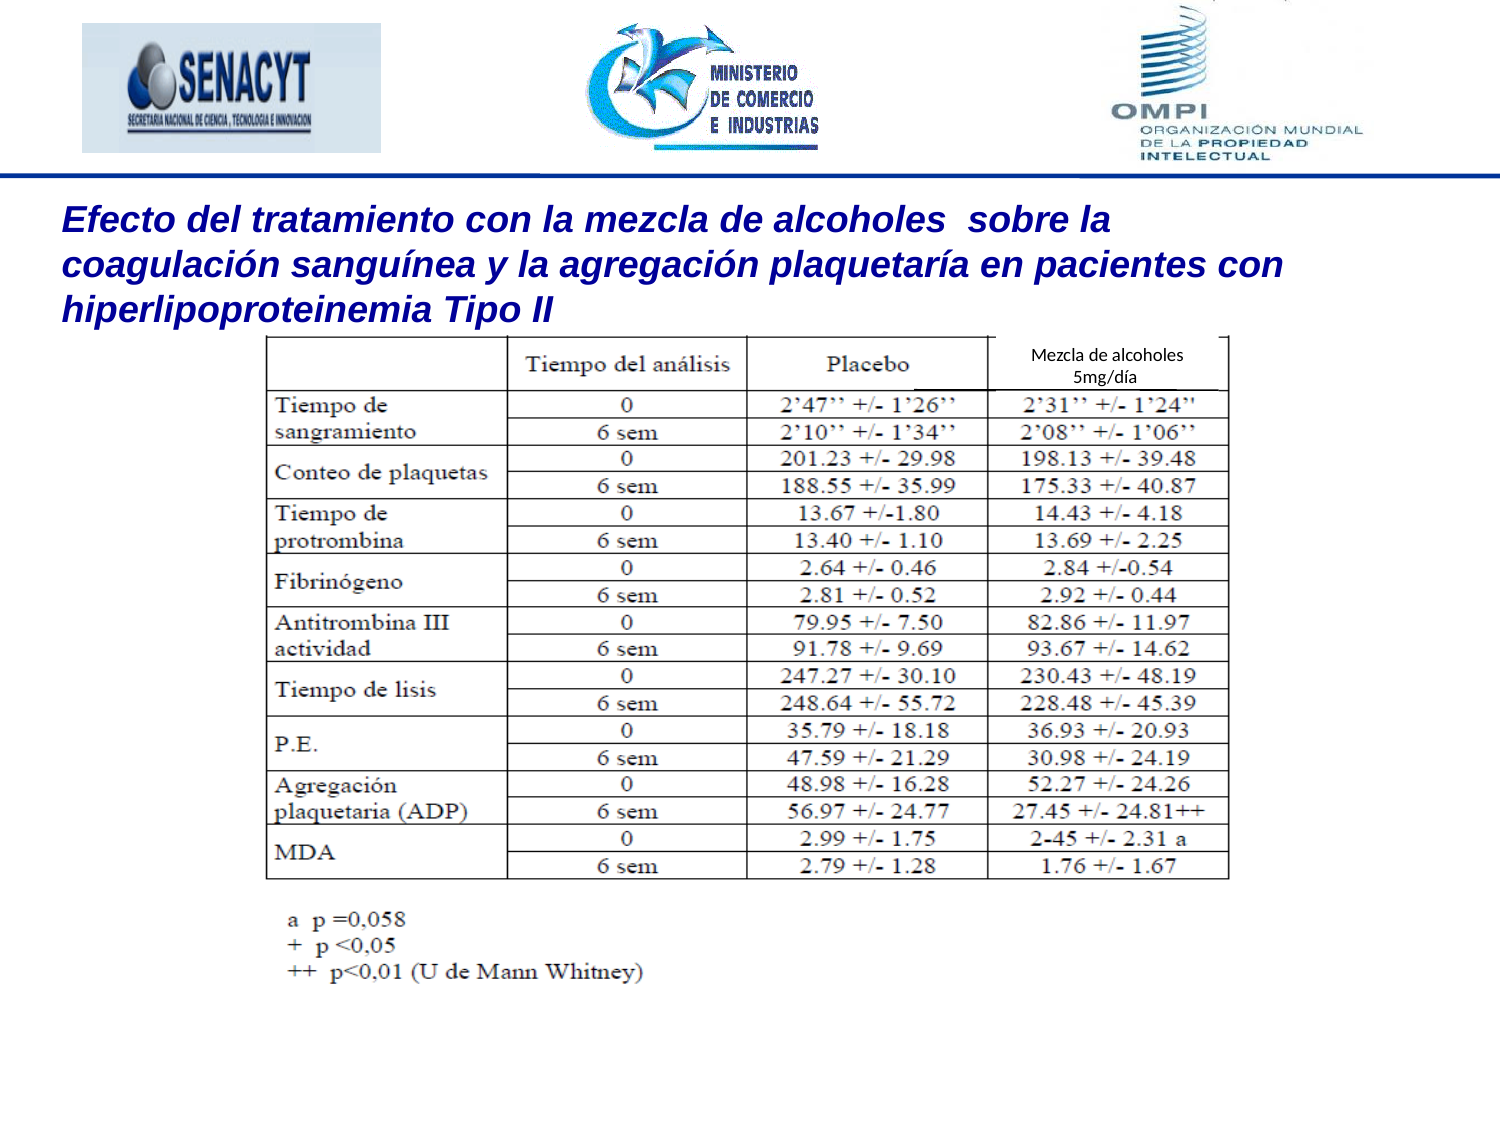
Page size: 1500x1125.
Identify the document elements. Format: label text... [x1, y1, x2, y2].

picture [245, 327, 1255, 1006]
picture [1101, 0, 1374, 173]
picture [81, 23, 382, 153]
picture [585, 23, 819, 153]
text_box Efecto del tratamiento con la mezcla de alcoholes sobre la coagulación sanguínea y la agregación plaquetaría en pacientes con hiperlipoproteinemia Tipo II [46, 187, 1313, 338]
